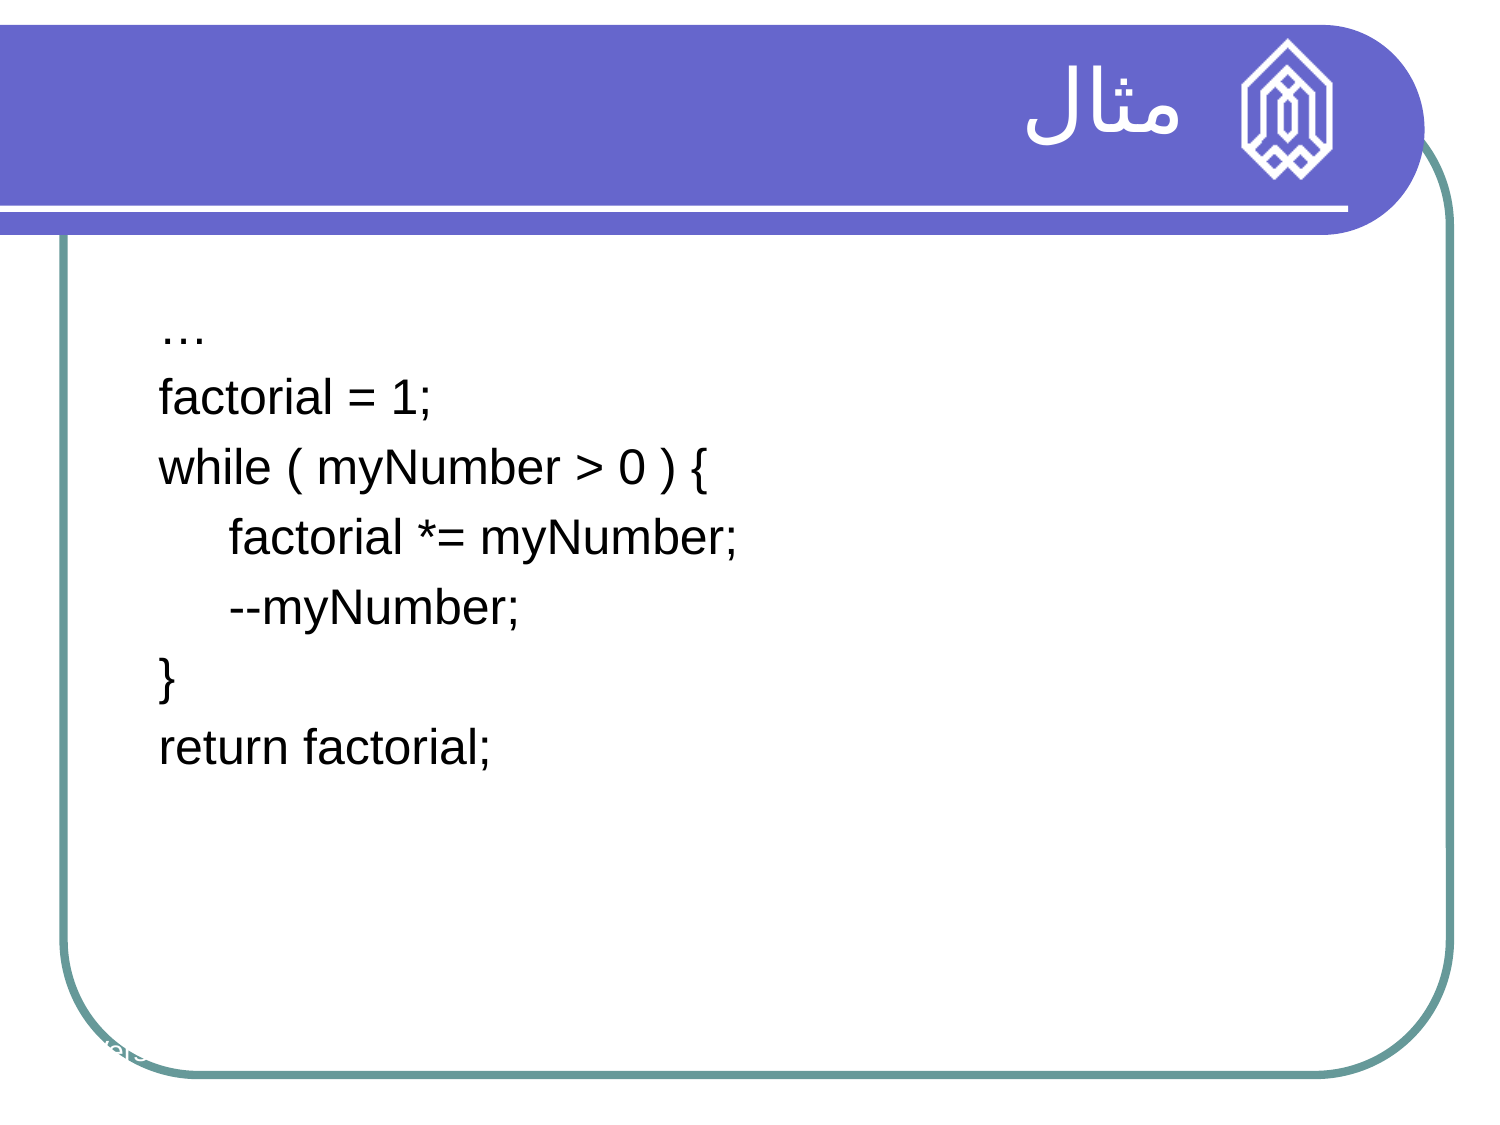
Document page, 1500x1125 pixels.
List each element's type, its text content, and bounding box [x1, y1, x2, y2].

picture [1237, 37, 1336, 183]
slide_number 28 [1074, 1025, 1425, 1100]
title مثال [74, 19, 1201, 176]
slide_number Version 9/10 [75, 1025, 425, 1100]
list … factorial = 1; while ( myNumber > 0 ) { factorial *= myNumber; --myNumber; } return factorial; [87, 287, 1438, 1012]
